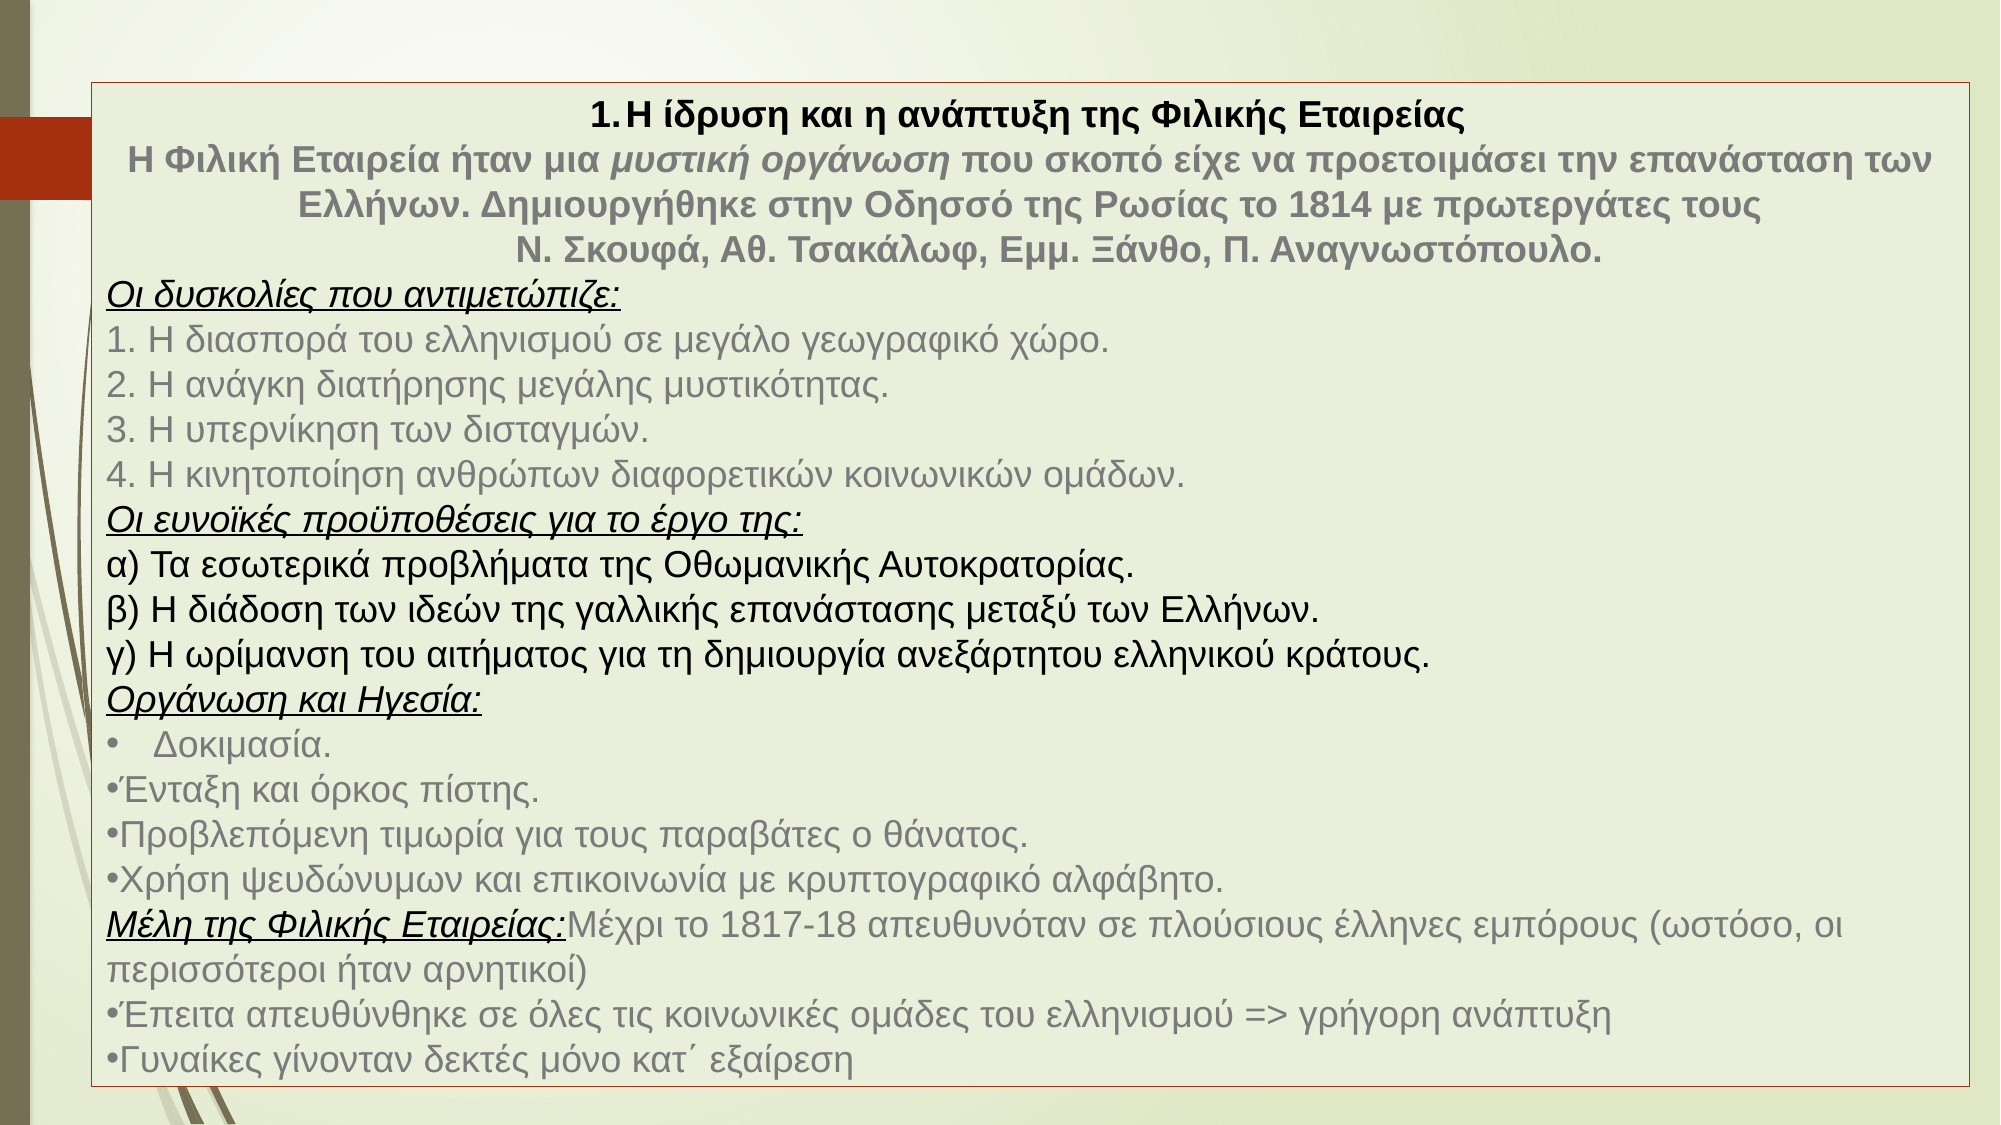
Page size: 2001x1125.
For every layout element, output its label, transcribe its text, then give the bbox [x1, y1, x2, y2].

text_box Η ίδρυση και η ανάπτυξη της Φιλικής Εταιρείας Η Φιλική Εταιρεία ήταν μια μυστική οργάνωση που σκοπό είχε να προετοιμάσει την επανάσταση των Ελλήνων. Δημιουργήθηκε στην Οδησσό της Ρωσίας το 1814 με πρωτεργάτες τους Ν. Σκουφά, Αθ. Τσακάλωφ, Εμμ. Ξάνθο, Π. Αναγνωστόπουλο. Οι δυσκολίες που αντιμετώπιζε: 1. Η διασπορά του ελληνισμού σε μεγάλο γεωγραφικό χώρο. 2. Η ανάγκη διατήρησης μεγάλης μυστικότητας. 3. Η υπερνίκηση των δισταγμών. 4. Η κινητοποίηση ανθρώπων διαφορετικών κοινωνικών ομάδων. Οι ευνοϊκές προϋποθέσεις για το έργο της: α) Τα εσωτερικά προβλήματα της Οθωμανικής Αυτοκρατορίας. β) Η διάδοση των ιδεών της γαλλικής επανάστασης μεταξύ των Ελλήνων. γ) Η ωρίμανση του αιτήματος για τη δημιουργία ανεξάρτητου ελληνικού κράτους. Οργάνωση και Ηγεσία: Δοκιμασία. Ένταξη και όρκος πίστης. Προβλεπόμενη τιμωρία για τους παραβάτες ο θάνατος. Χρήση ψευδώνυμων και επικοινωνία με κρυπτογραφικό αλφάβητο. Μέλη της Φιλικής Εταιρείας:Μέχρι το 1817-18 απευθυνόταν σε πλούσιους έλληνες εμπόρους (ωστόσο, οι περισσότεροι ήταν αρνητικοί) Έπειτα απευθύνθηκε σε όλες τις κοινωνικές ομάδες του ελληνισμού => γρήγορη ανάπτυξη Γυναίκες γίνονταν δεκτές μόνο κατ΄ εξαίρεση [91, 82, 1970, 1087]
